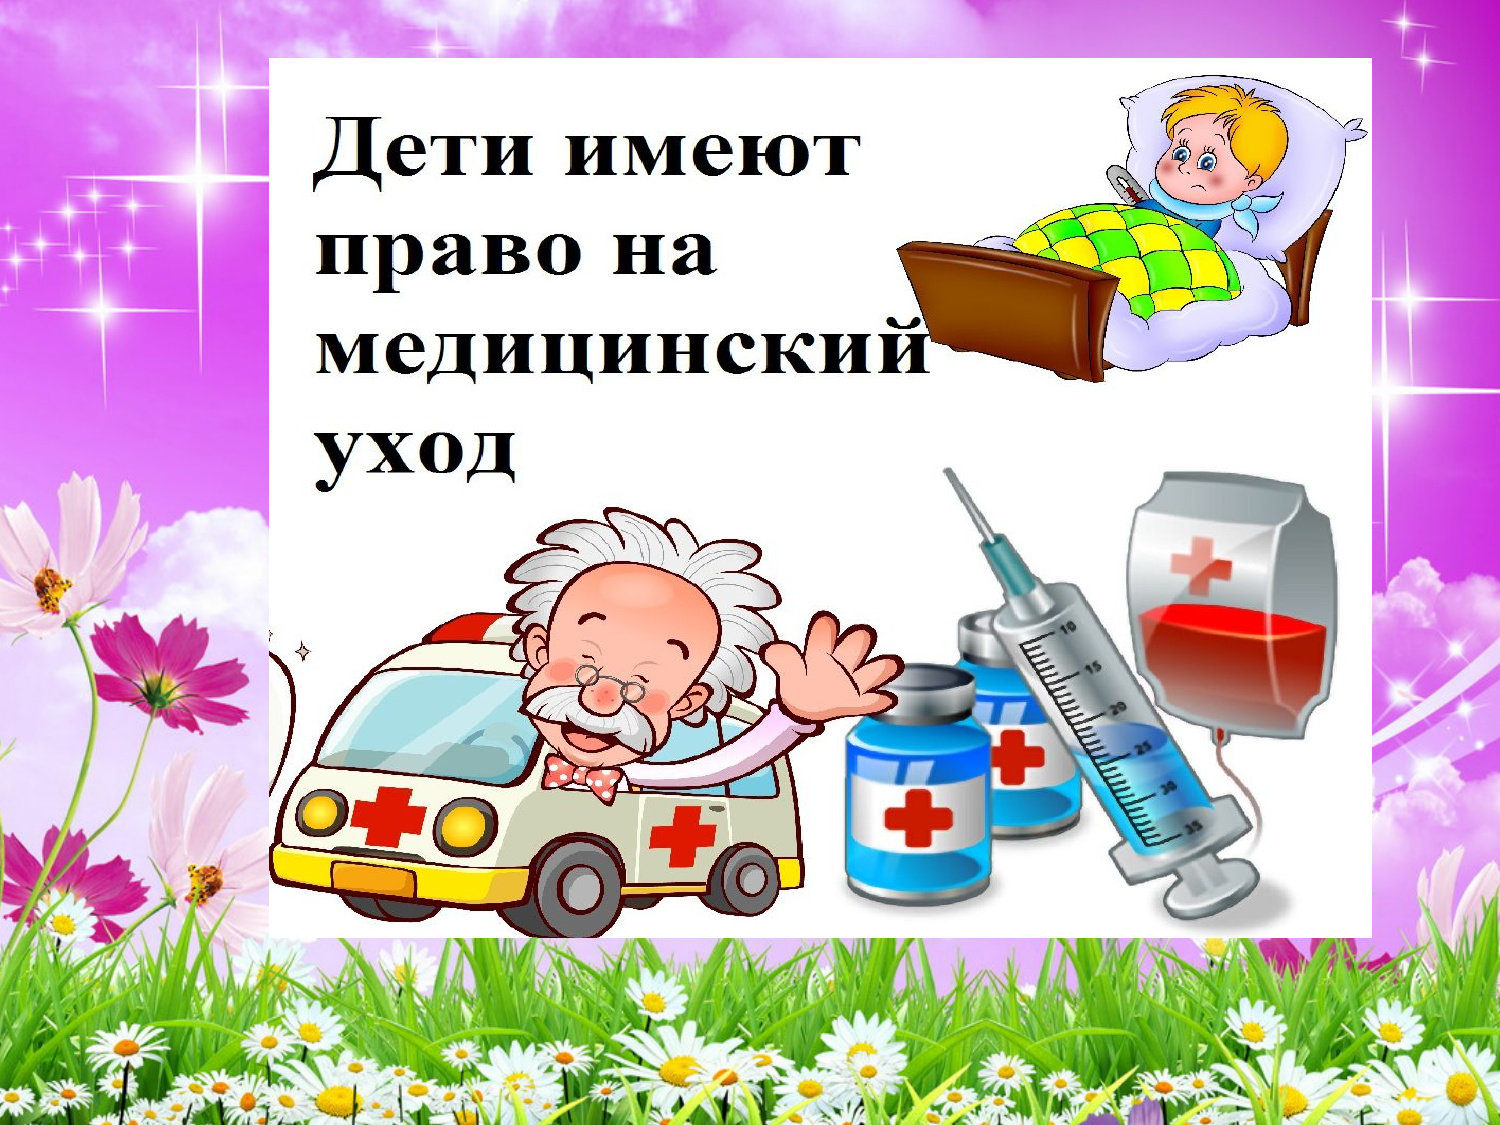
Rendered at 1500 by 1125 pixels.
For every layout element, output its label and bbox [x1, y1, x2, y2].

list [269, 58, 1372, 938]
picture [0, 0, 1500, 1125]
